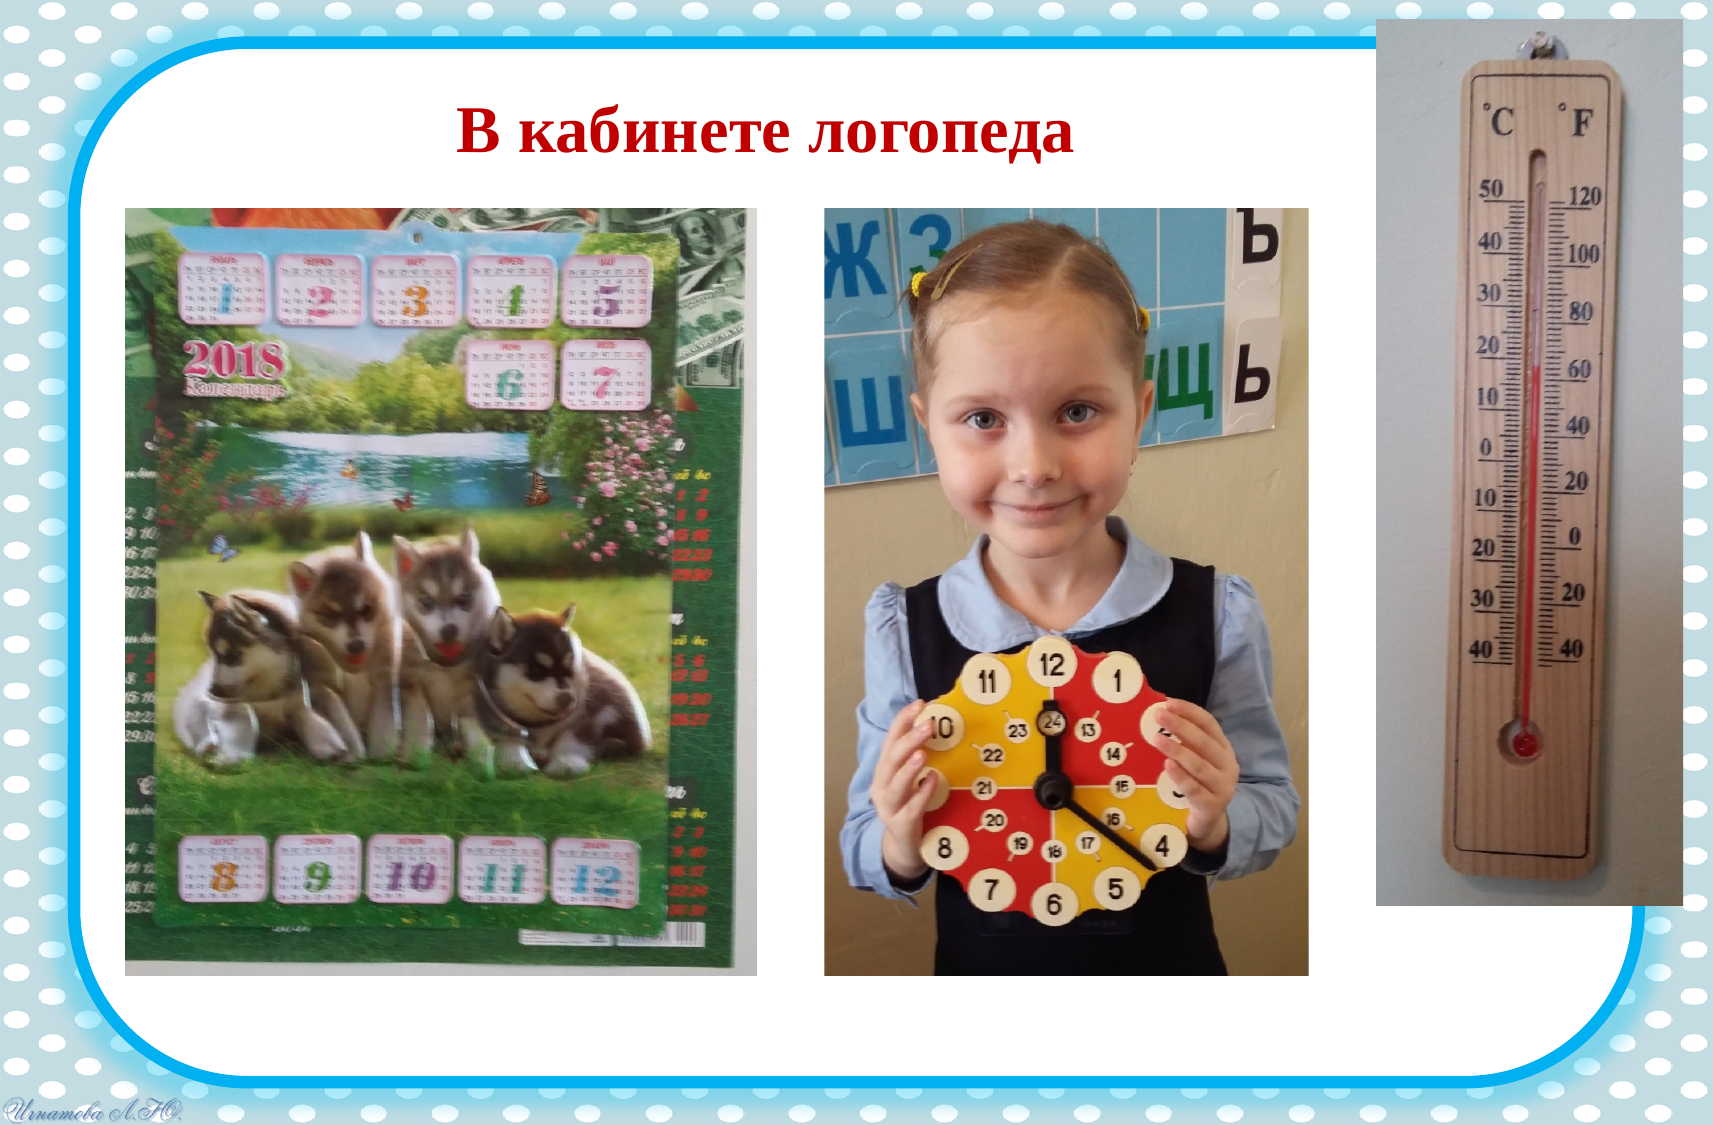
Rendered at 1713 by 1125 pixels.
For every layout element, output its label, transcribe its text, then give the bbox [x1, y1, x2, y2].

text_box В кабинете логопеда [442, 78, 1151, 173]
picture [81, 15, 1713, 976]
picture [56, 275, 67, 909]
